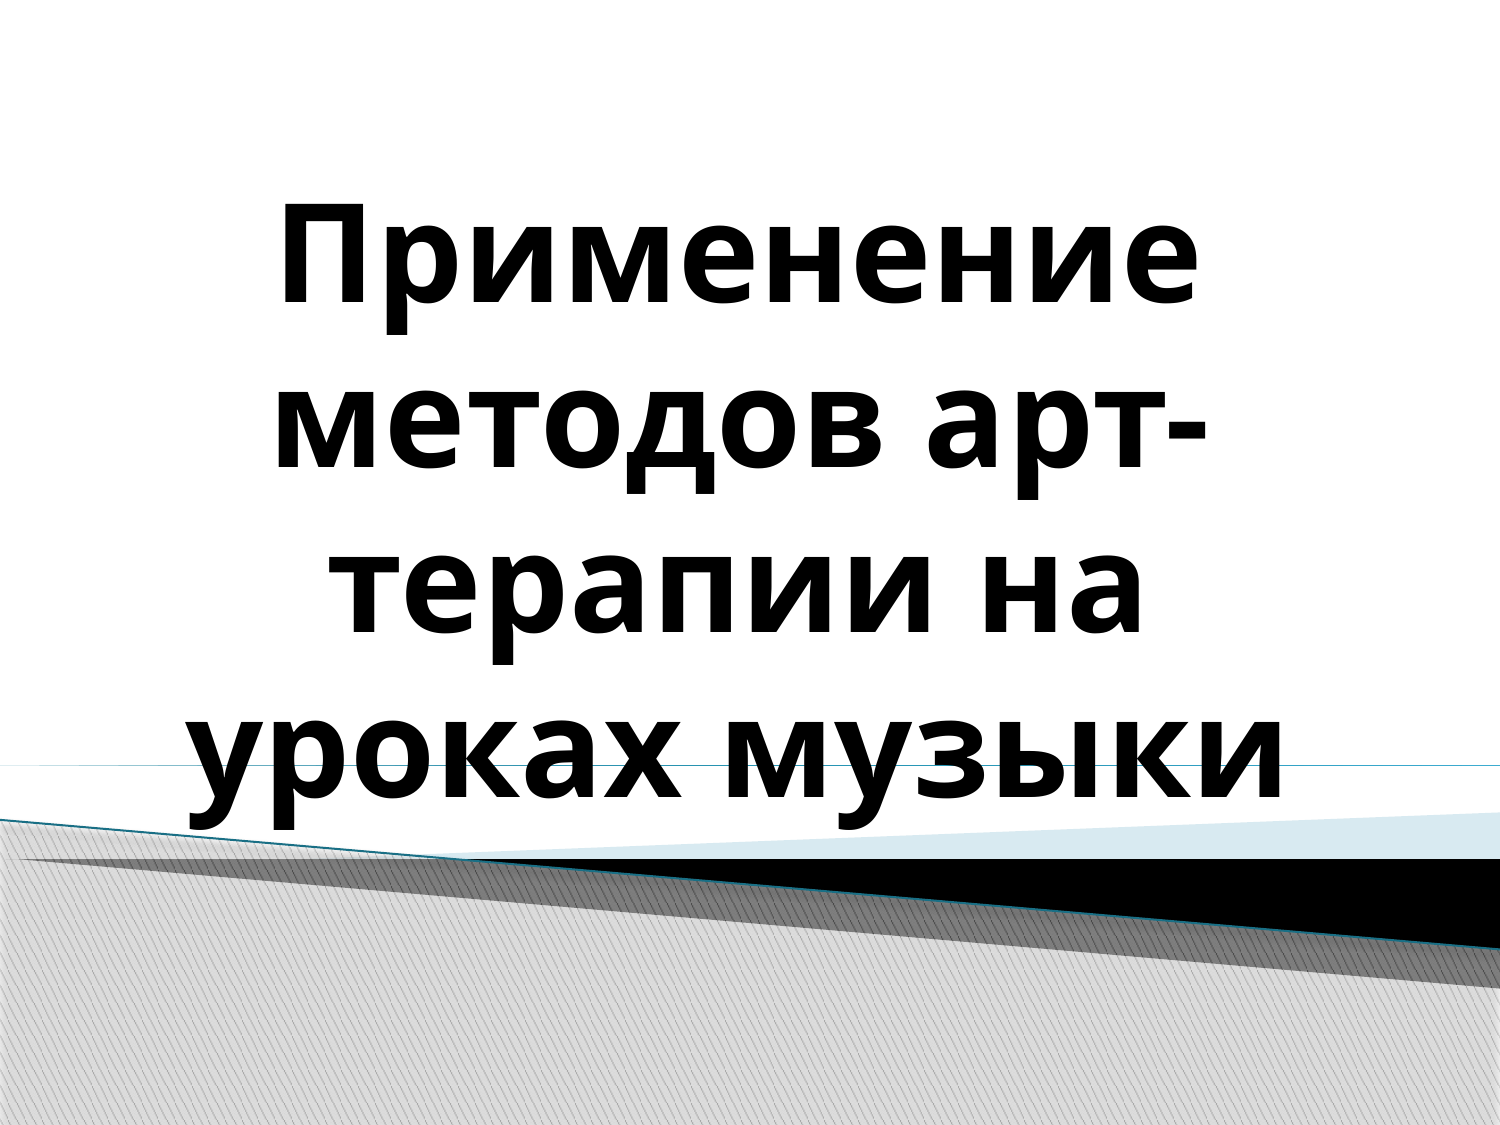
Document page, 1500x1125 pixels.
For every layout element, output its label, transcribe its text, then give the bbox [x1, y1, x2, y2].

picture [5, 859, 1500, 989]
title Применение методов арт-терапии на уроках музыки [140, 187, 1336, 832]
